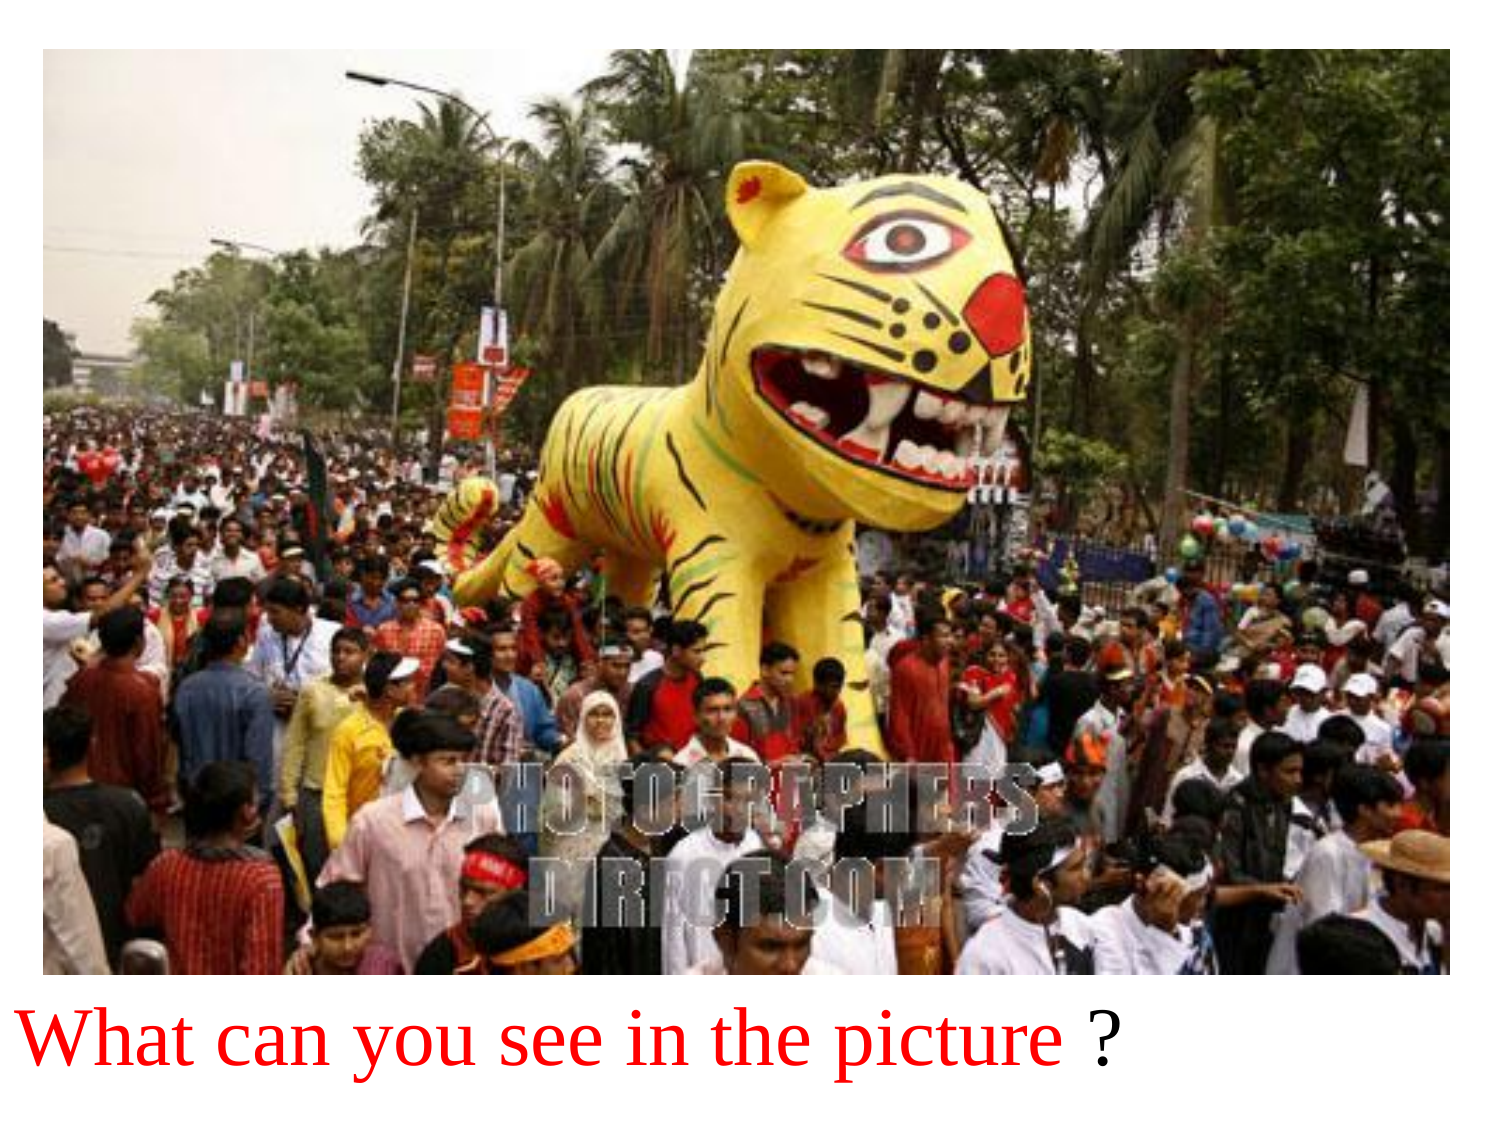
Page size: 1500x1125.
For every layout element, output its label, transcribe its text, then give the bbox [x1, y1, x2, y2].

picture [42, 49, 1451, 976]
text_box What can you see in the picture ? [0, 975, 1500, 1090]
